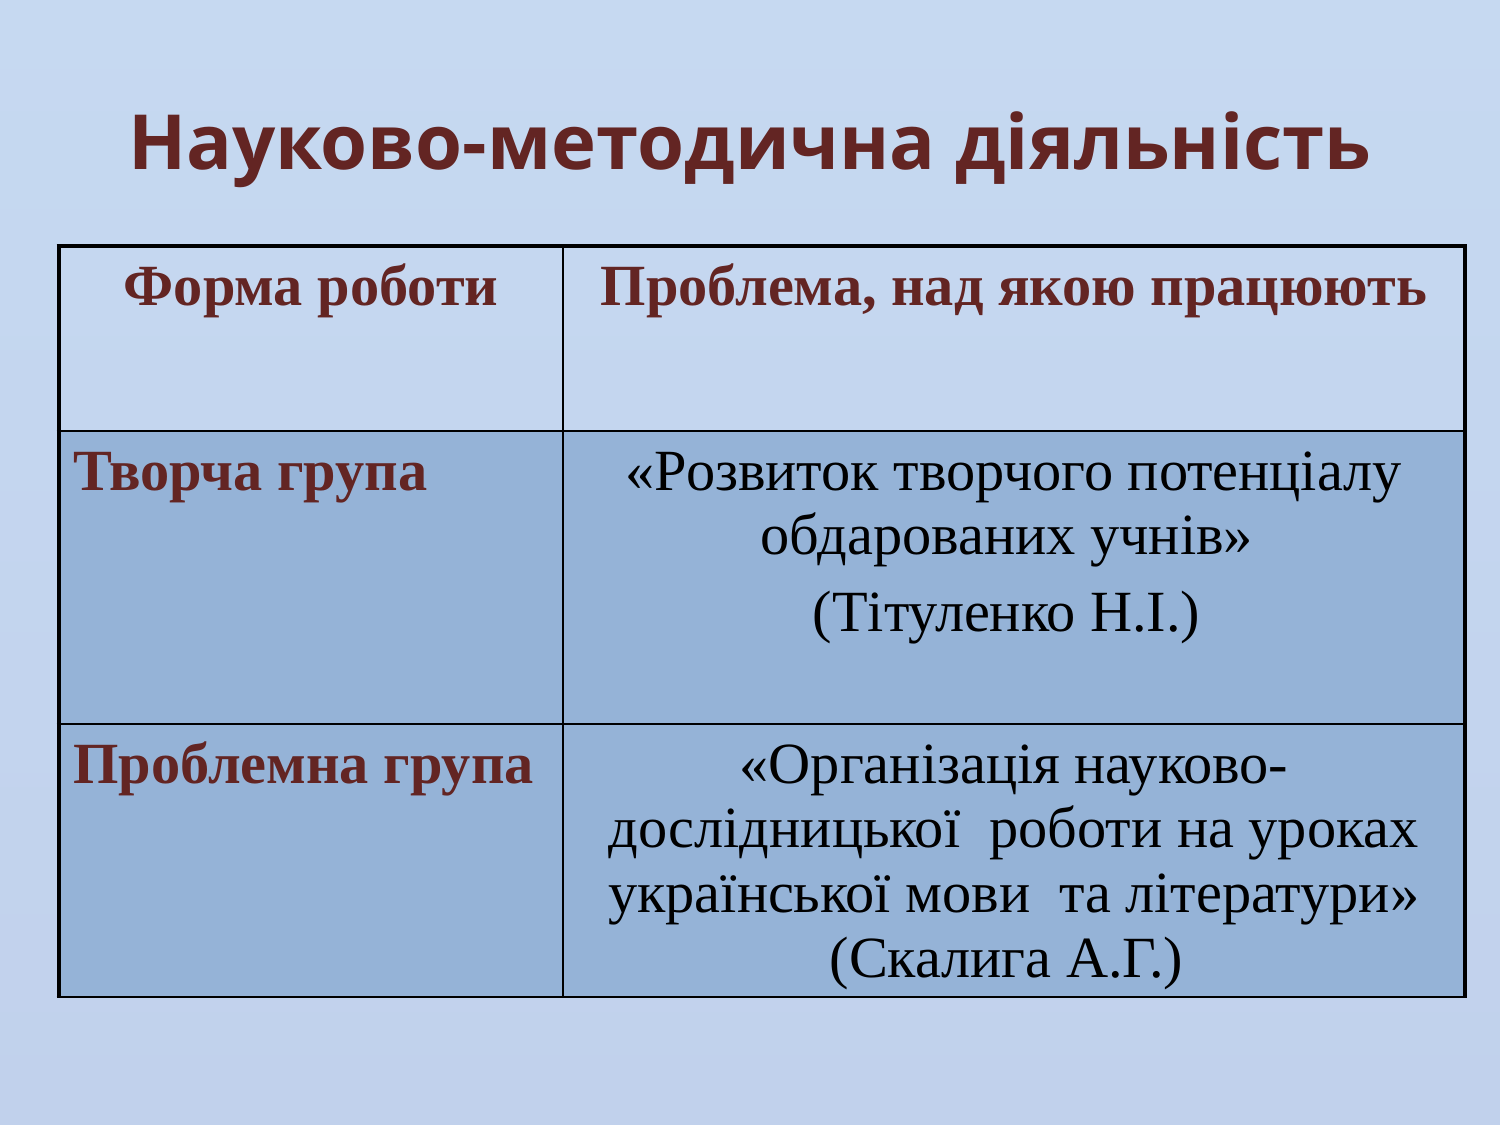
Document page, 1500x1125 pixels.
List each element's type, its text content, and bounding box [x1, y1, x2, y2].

table_header Проблема, над якою працюють [564, 248, 1463, 430]
title Науково-методична діяльність [75, 45, 1425, 233]
table_cell Творча група [61, 432, 562, 723]
table_cell «Організація науково-дослідницької роботи на уроках української мови та літератури» (Скалига А.Г.) [564, 725, 1463, 996]
table_header Форма роботи [61, 248, 562, 430]
table_cell Проблемна група [61, 725, 562, 996]
table_cell «Розвиток творчого потенціалу обдарованих учнів» (Тітуленко Н.І.) [564, 432, 1463, 723]
